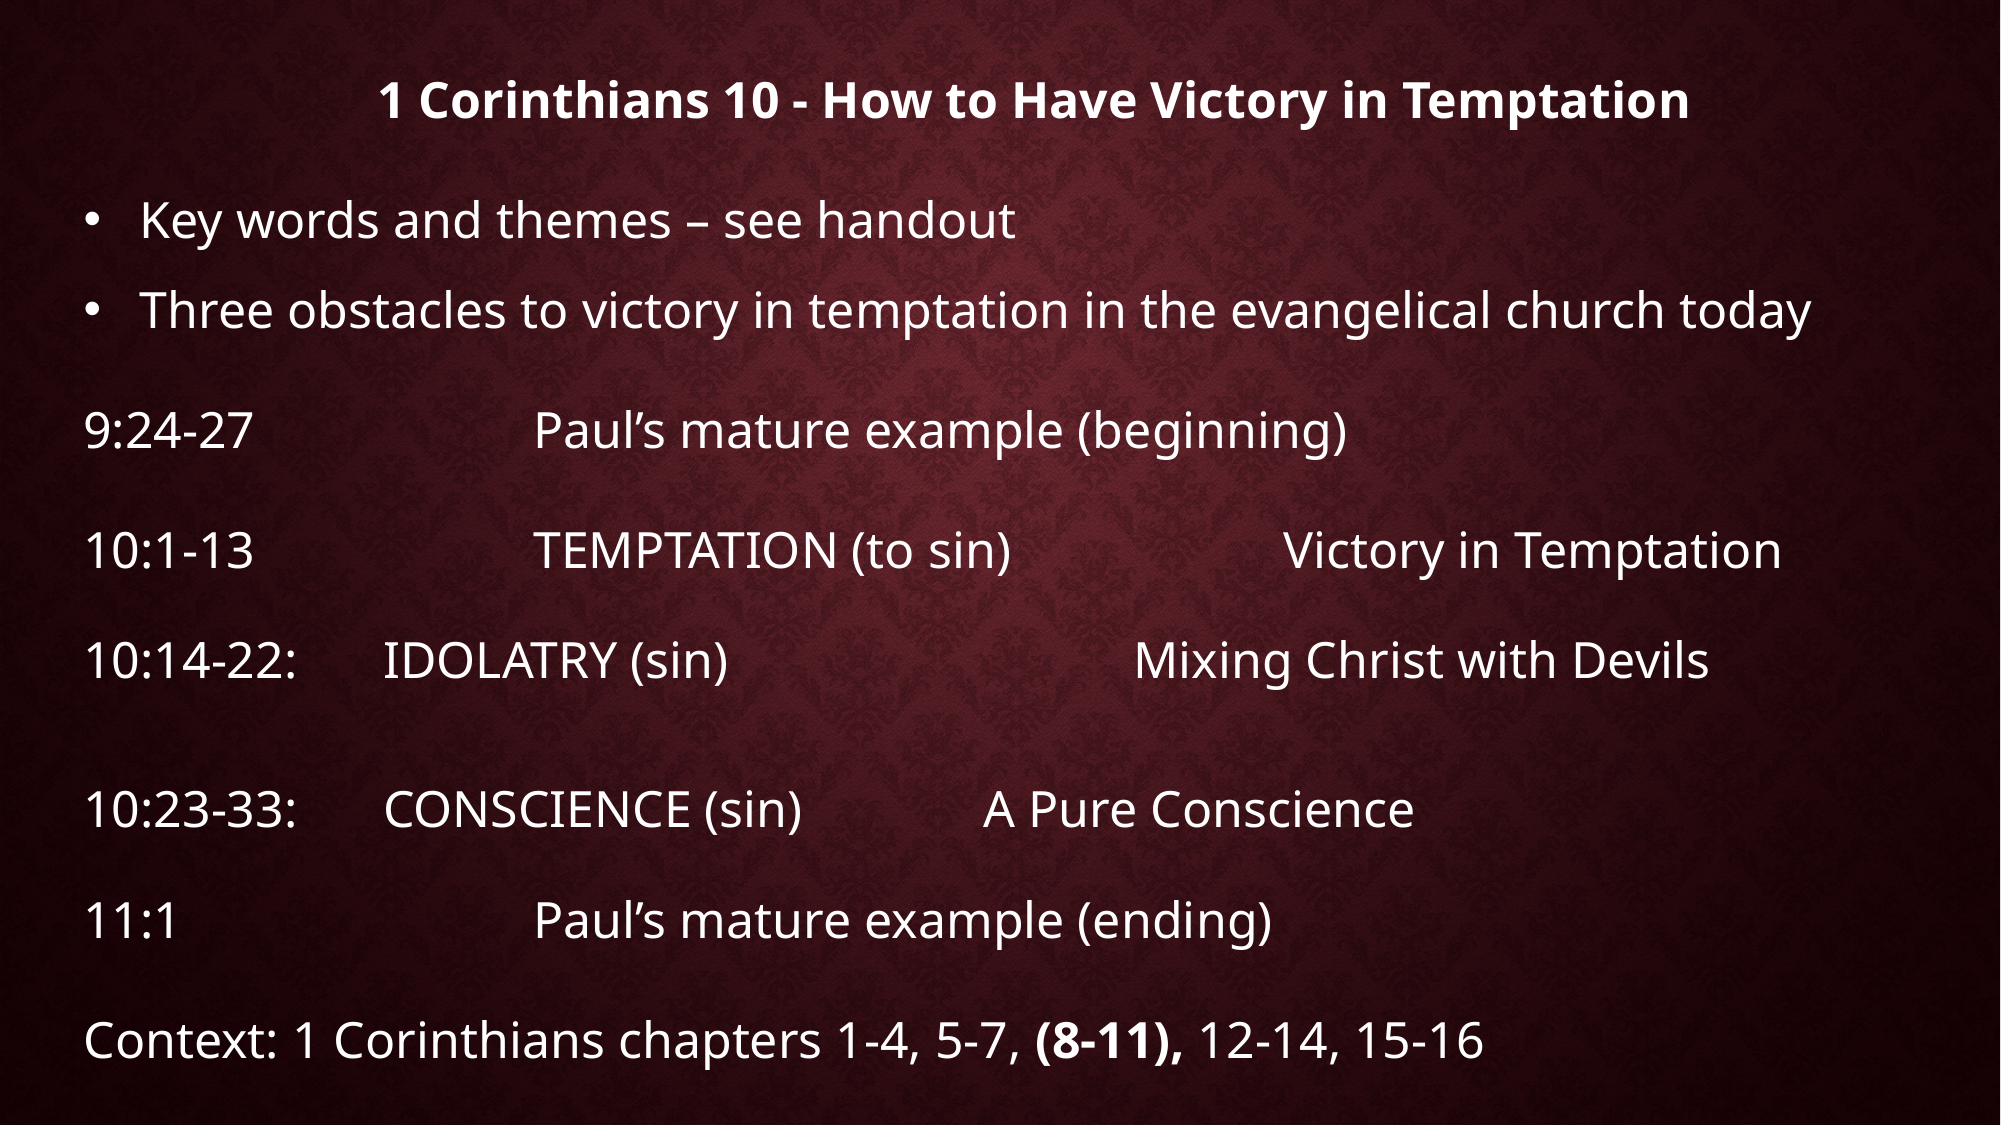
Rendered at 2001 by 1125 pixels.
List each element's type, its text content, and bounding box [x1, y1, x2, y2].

text_box 1 Corinthians 10 - How to Have Victory in Temptation Key words and themes – see handout Three obstacles to victory in temptation in the evangelical church today 9:24-27 Paul’s mature example (beginning) 10:1-13 TEMPTATION (to sin) Victory in Temptation 10:14-22: IDOLATRY (sin) Mixing Christ with Devils 10:23-33: CONSCIENCE (sin) A Pure Conscience 11:1 Paul’s mature example (ending) Context: 1 Corinthians chapters 1-4, 5-7, (8-11), 12-14, 15-16 [68, 60, 2000, 1076]
